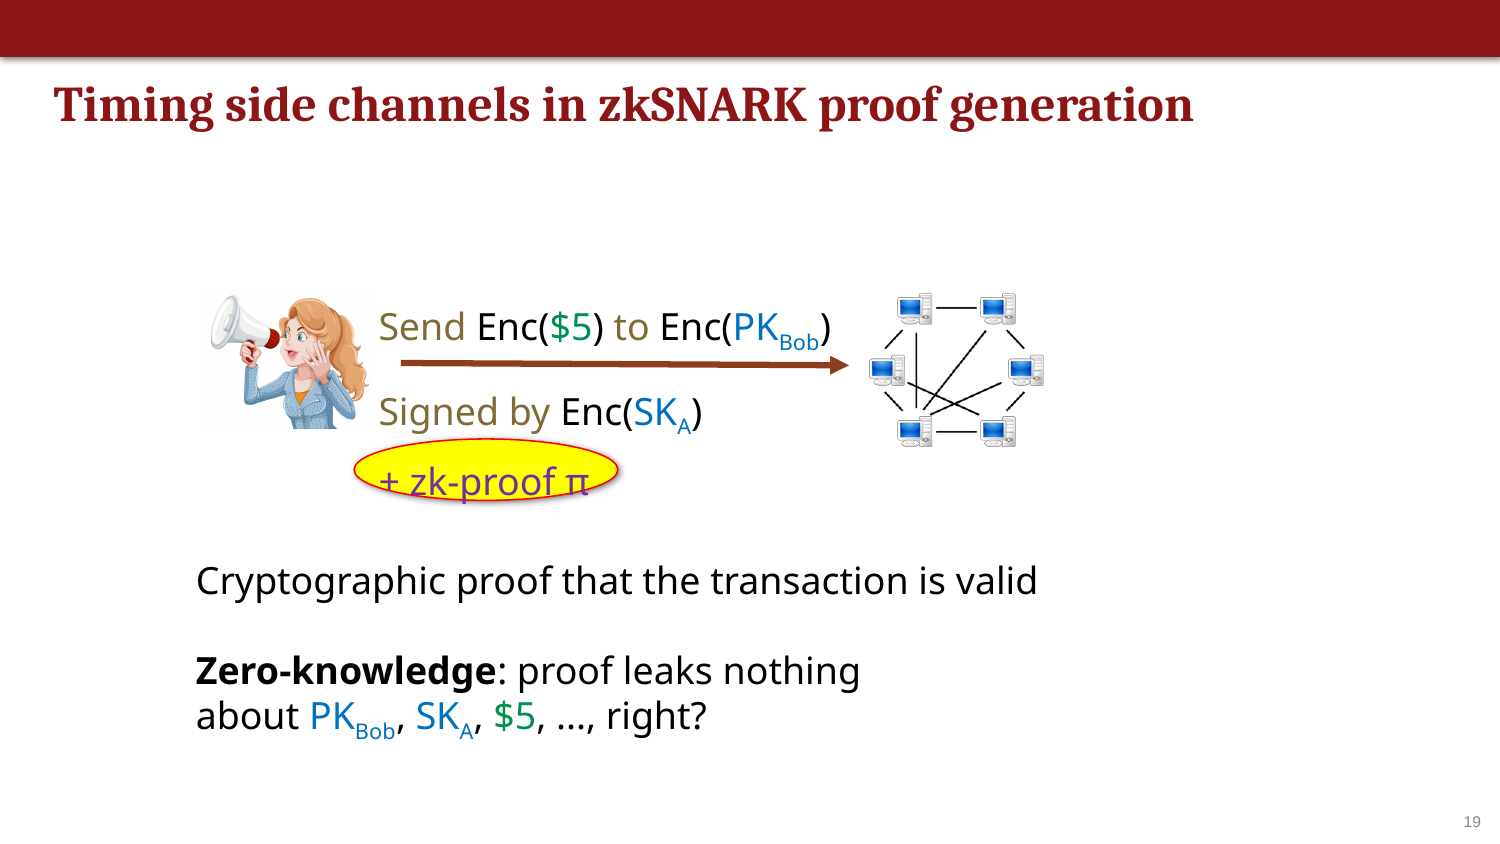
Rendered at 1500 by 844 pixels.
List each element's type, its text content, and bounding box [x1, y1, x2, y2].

picture [201, 289, 373, 431]
text_box [353, 452, 375, 488]
title Timing side channels in zkSNARK proof generation [53, 58, 1388, 140]
slide_number 19 [1357, 799, 1497, 844]
text_box Cryptographic proof that the transaction is valid Zero-knowledge: proof leaks nothing about PKBob, SKA, $5, ..., right? [181, 549, 1055, 751]
picture [841, 251, 1072, 489]
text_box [377, 295, 850, 501]
